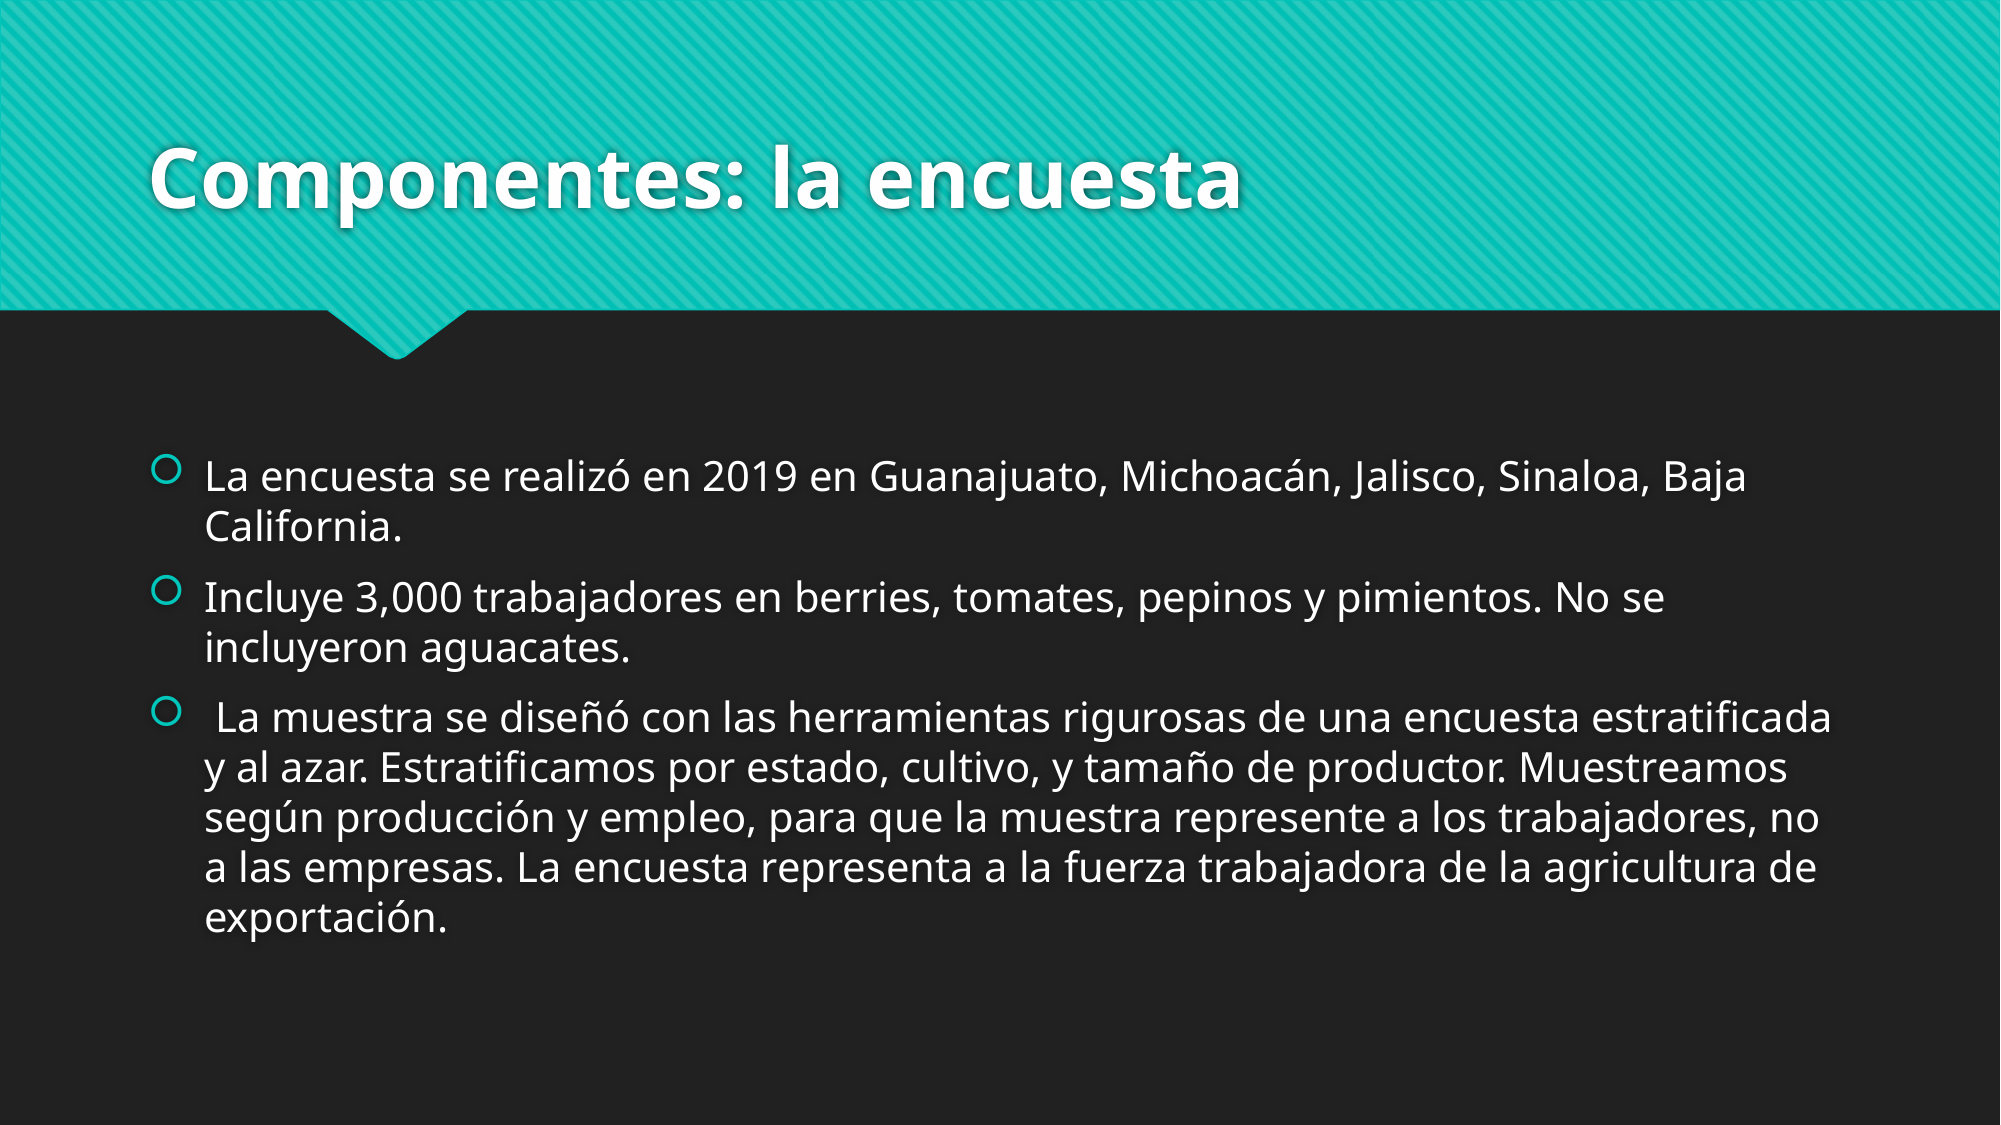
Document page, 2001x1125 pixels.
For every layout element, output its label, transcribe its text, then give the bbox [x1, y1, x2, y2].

title Componentes: la encuesta [132, 73, 1868, 233]
list La encuesta se realizó en 2019 en Guanajuato, Michoacán, Jalisco, Sinaloa, Baja California. Incluye 3,000 trabajadores en berries, tomates, pepinos y pimientos. No se incluyeron aguacates. La muestra se diseñó con las herramientas rigurosas de una encuesta estratificada y al azar. Estratificamos por estado, cultivo, y tamaño de productor. Muestreamos según producción y empleo, para que la muestra represente a los trabajadores, no a las empresas. La encuesta representa a la fuerza trabajadora de la agricultura de exportación. [132, 375, 1866, 1080]
